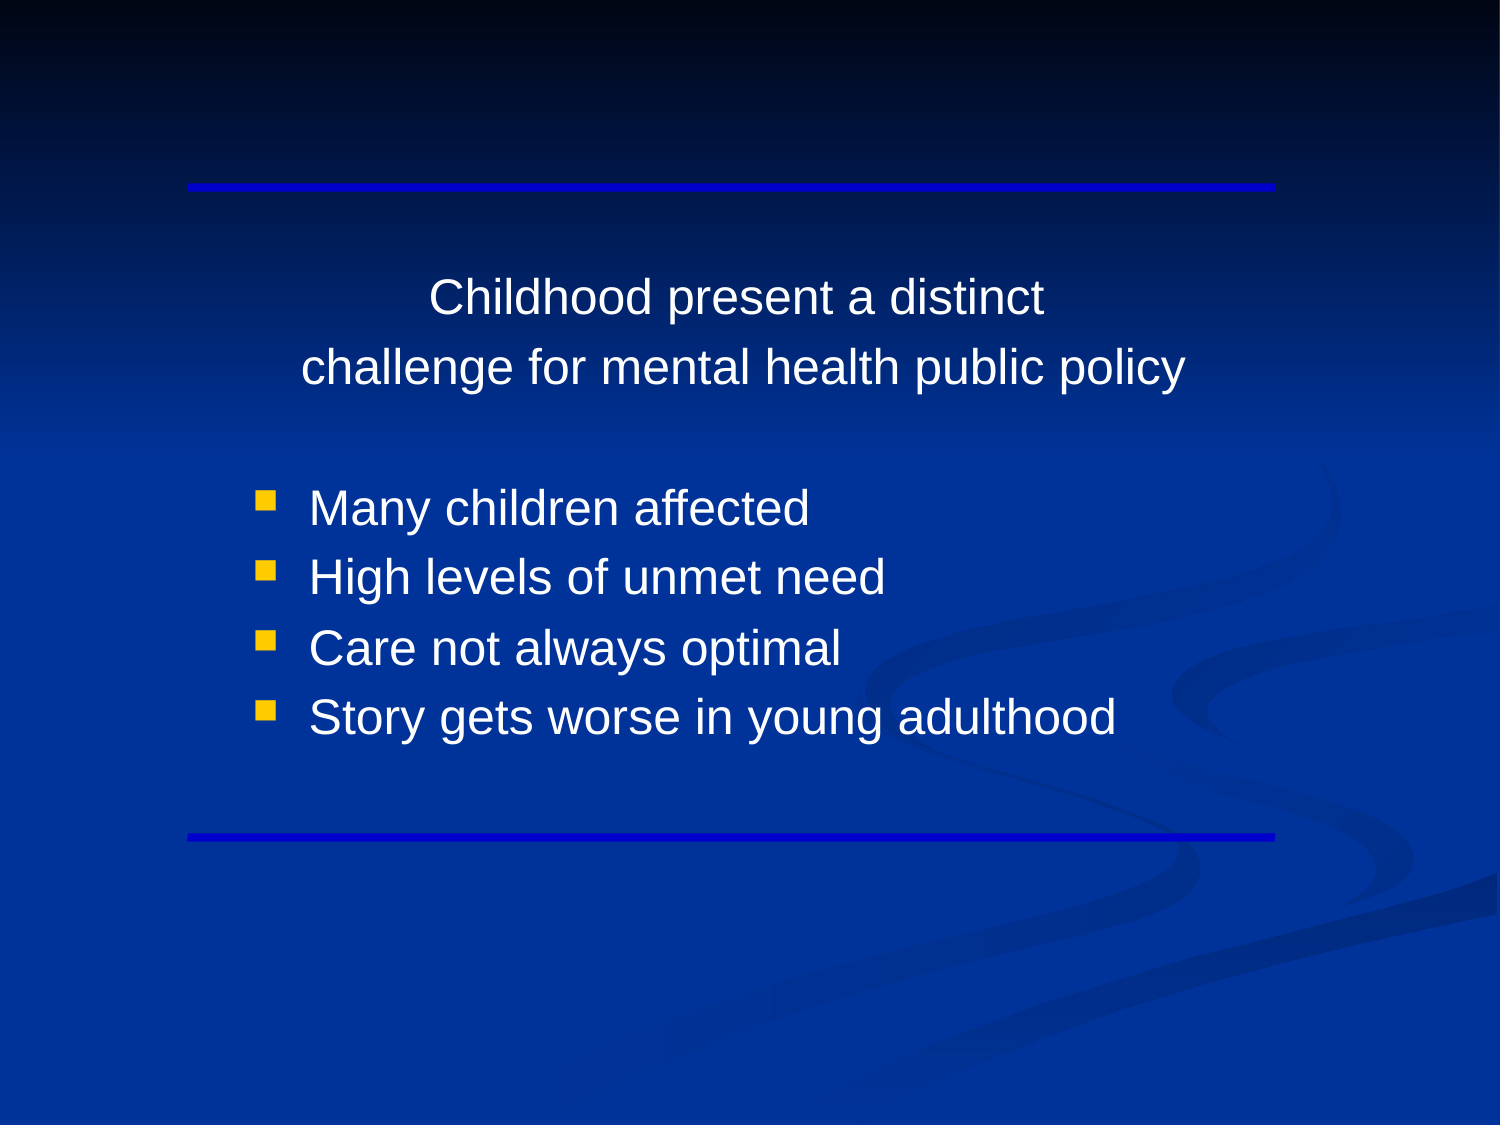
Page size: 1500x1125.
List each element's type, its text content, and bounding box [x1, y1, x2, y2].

text_box Childhood present a distinct challenge for mental health public policy Many children affected High levels of unmet need Care not always optimal Story gets worse in young adulthood [237, 257, 1250, 913]
